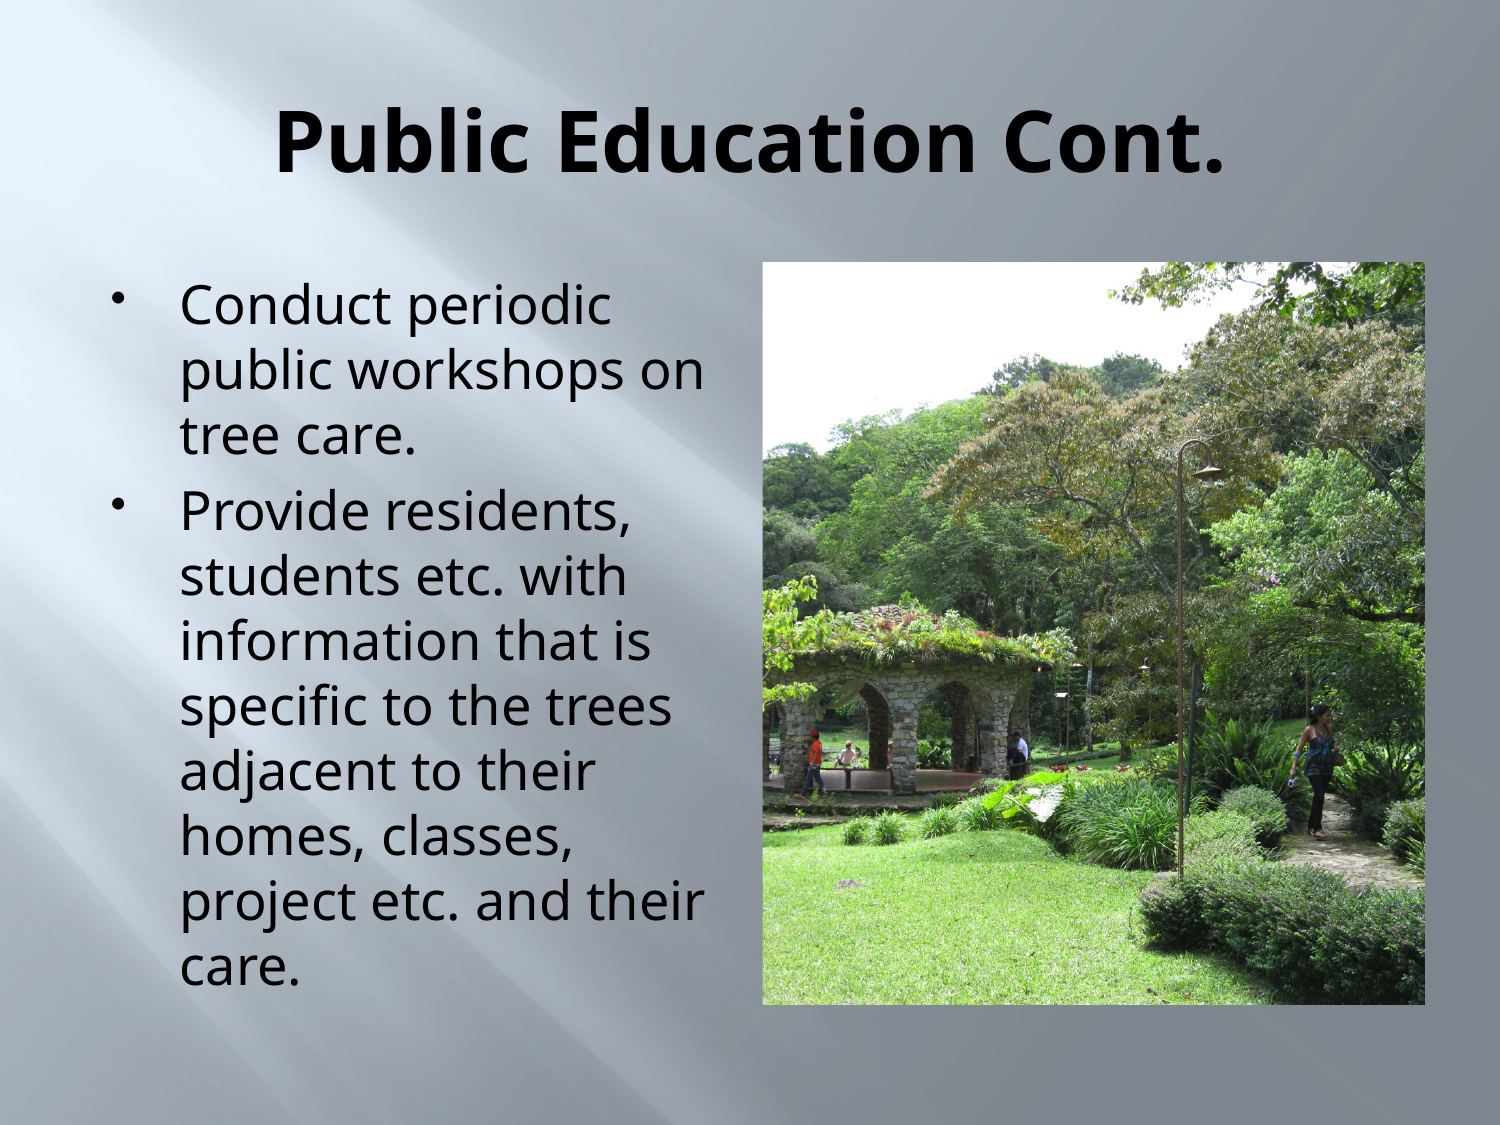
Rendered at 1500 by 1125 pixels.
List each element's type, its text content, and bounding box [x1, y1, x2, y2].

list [762, 262, 1426, 1006]
title Public Education Cont. [75, 45, 1425, 233]
list Conduct periodic public workshops on tree care. Provide residents, students etc. with information that is specific to the trees adjacent to their homes, classes, project etc. and their care. [75, 262, 738, 1005]
